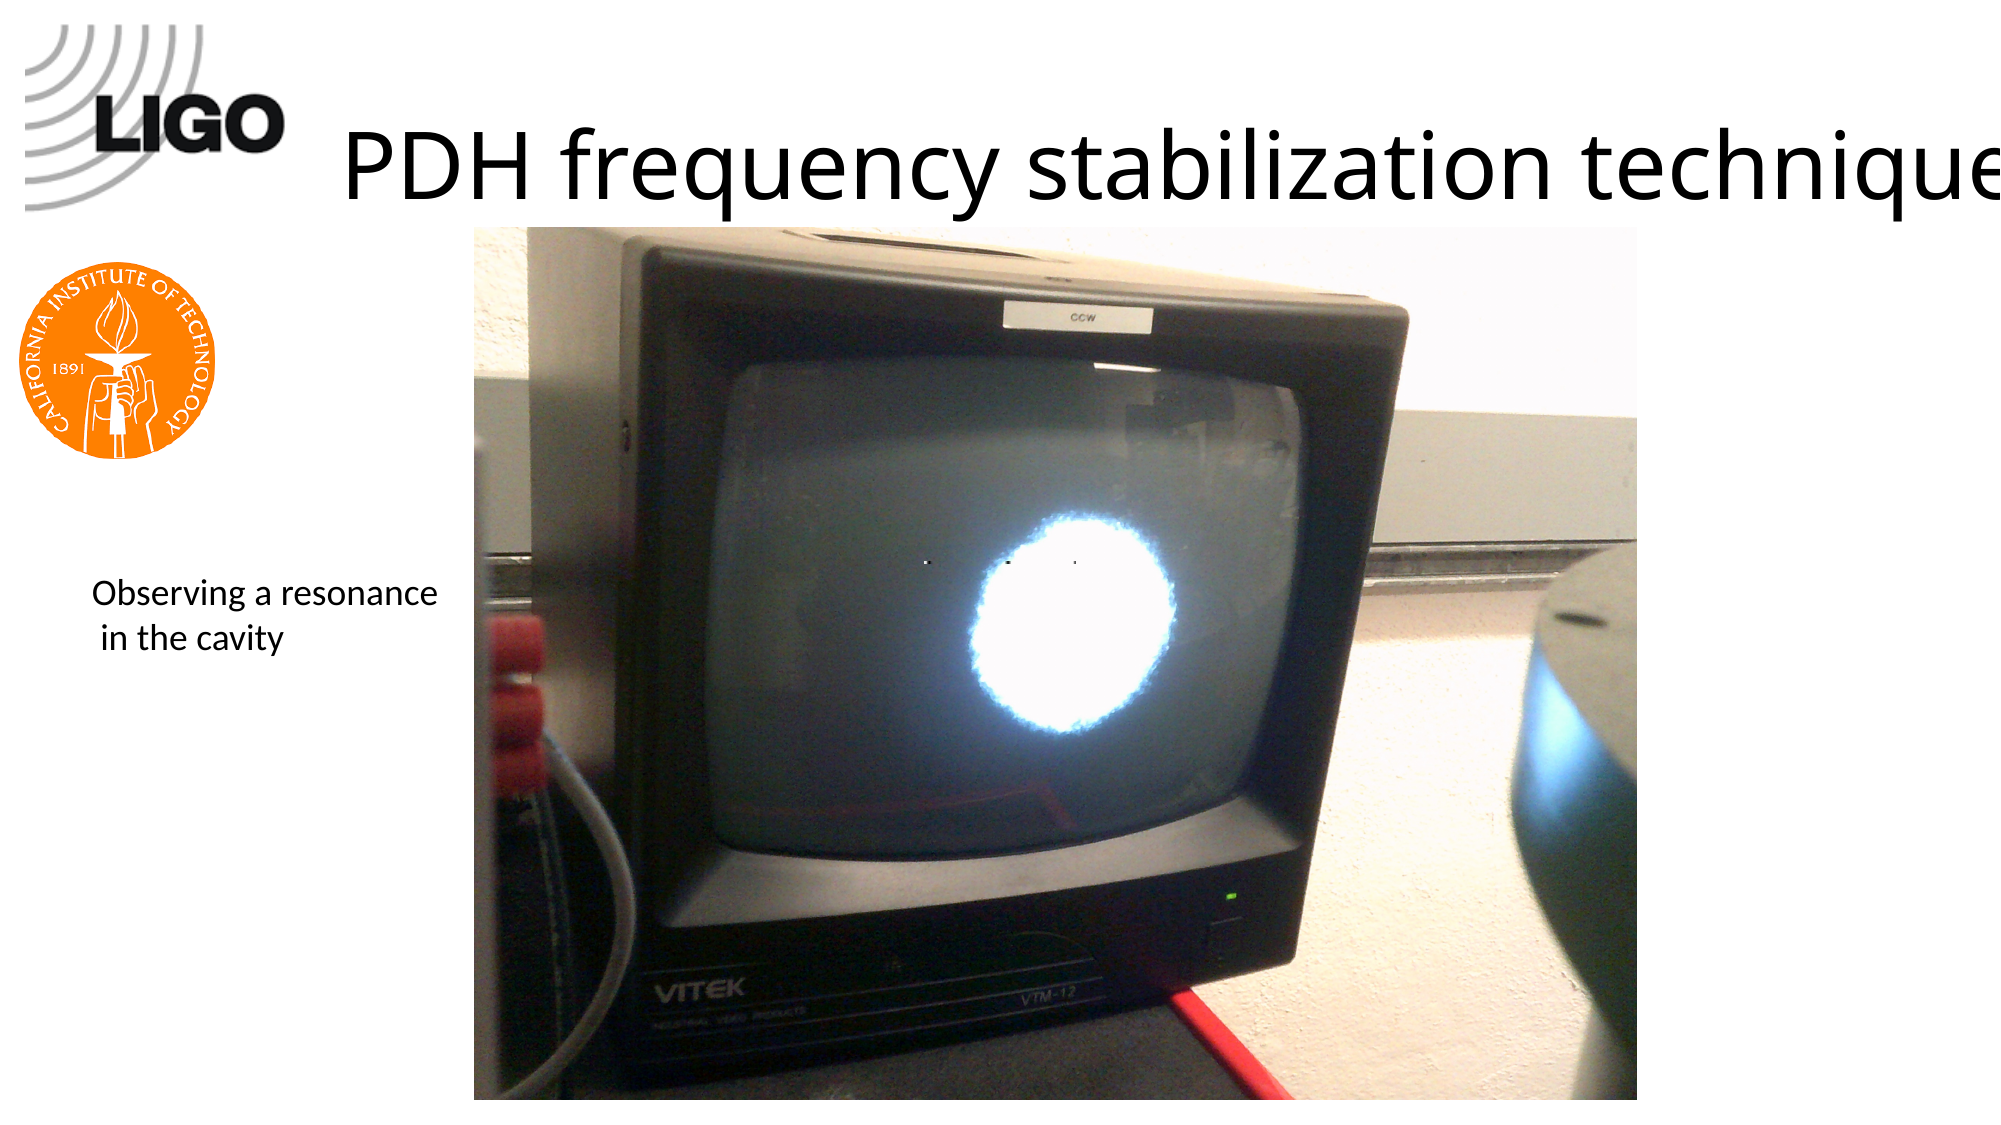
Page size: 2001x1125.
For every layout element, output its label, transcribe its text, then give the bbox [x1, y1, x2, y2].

picture [474, 227, 1637, 1100]
text_box Observing a resonance in the cavity [77, 560, 474, 666]
picture [25, 24, 288, 214]
picture [19, 262, 215, 459]
text_box PDH frequency stabilization technique [318, 10, 2000, 228]
